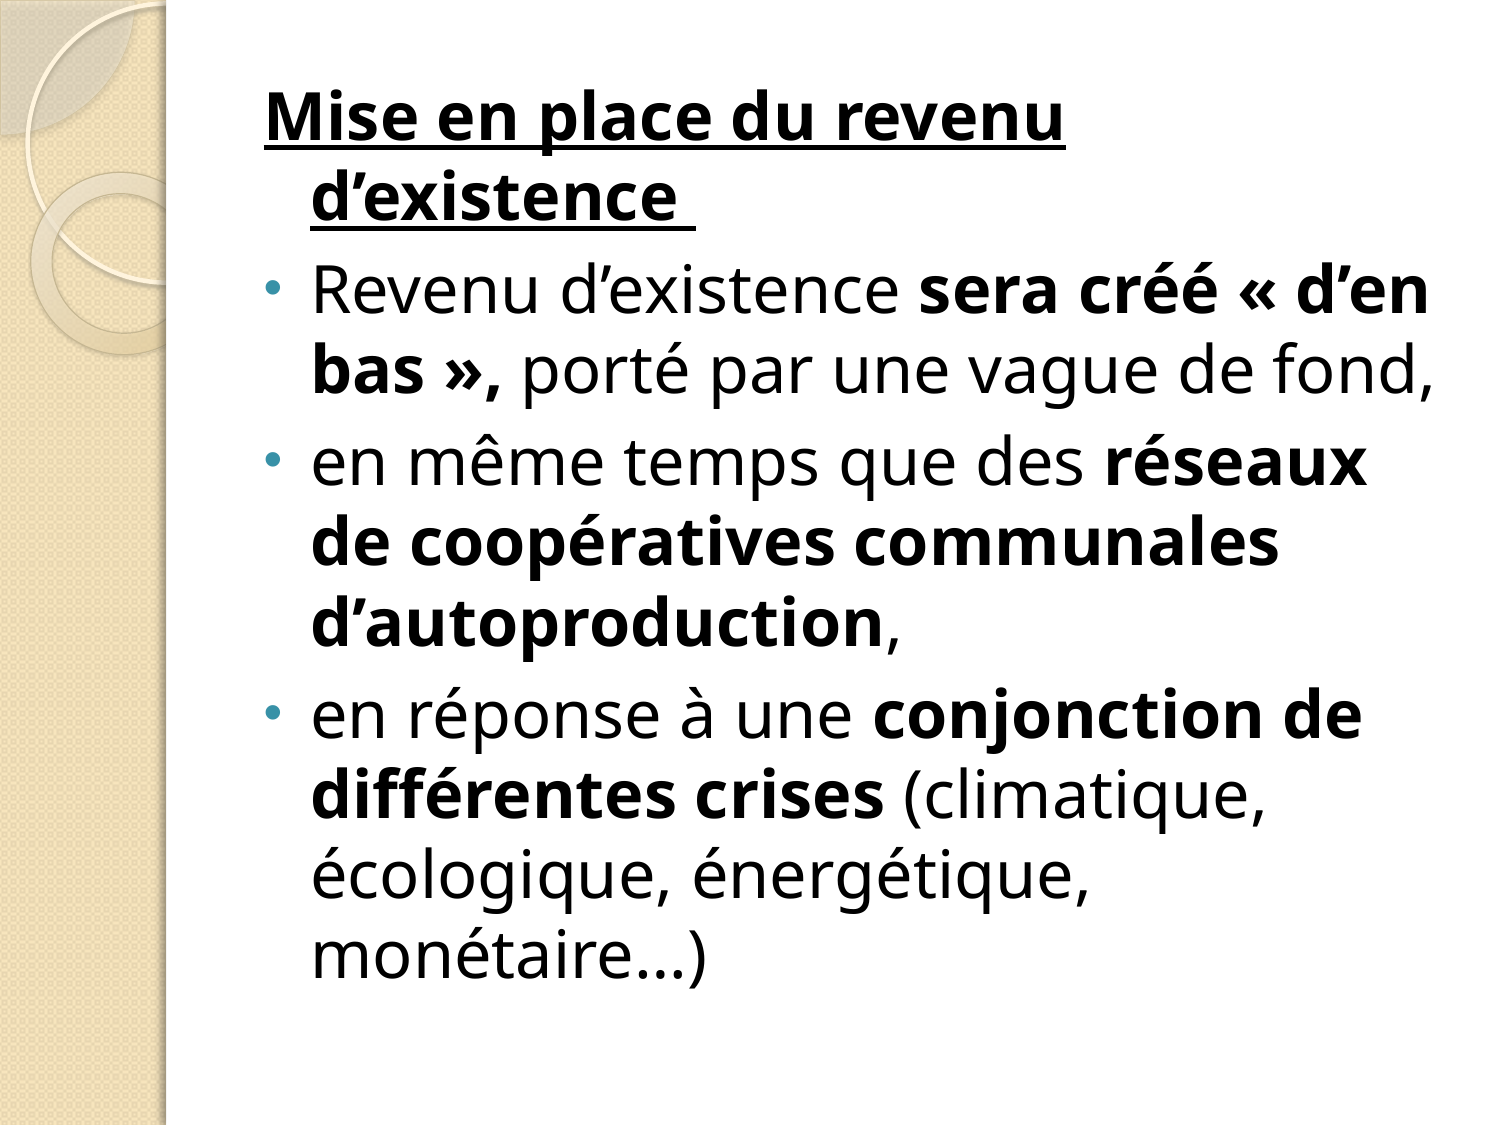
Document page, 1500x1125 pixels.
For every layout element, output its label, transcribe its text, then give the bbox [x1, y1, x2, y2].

list Mise en place du revenu d’existence Revenu d’existence sera créé « d’en bas », porté par une vague de fond, en même temps que des réseaux de coopératives communales d’autoproduction, en réponse à une conjonction de différentes crises (climatique, écologique, énergétique, monétaire…) [235, 66, 1466, 1025]
